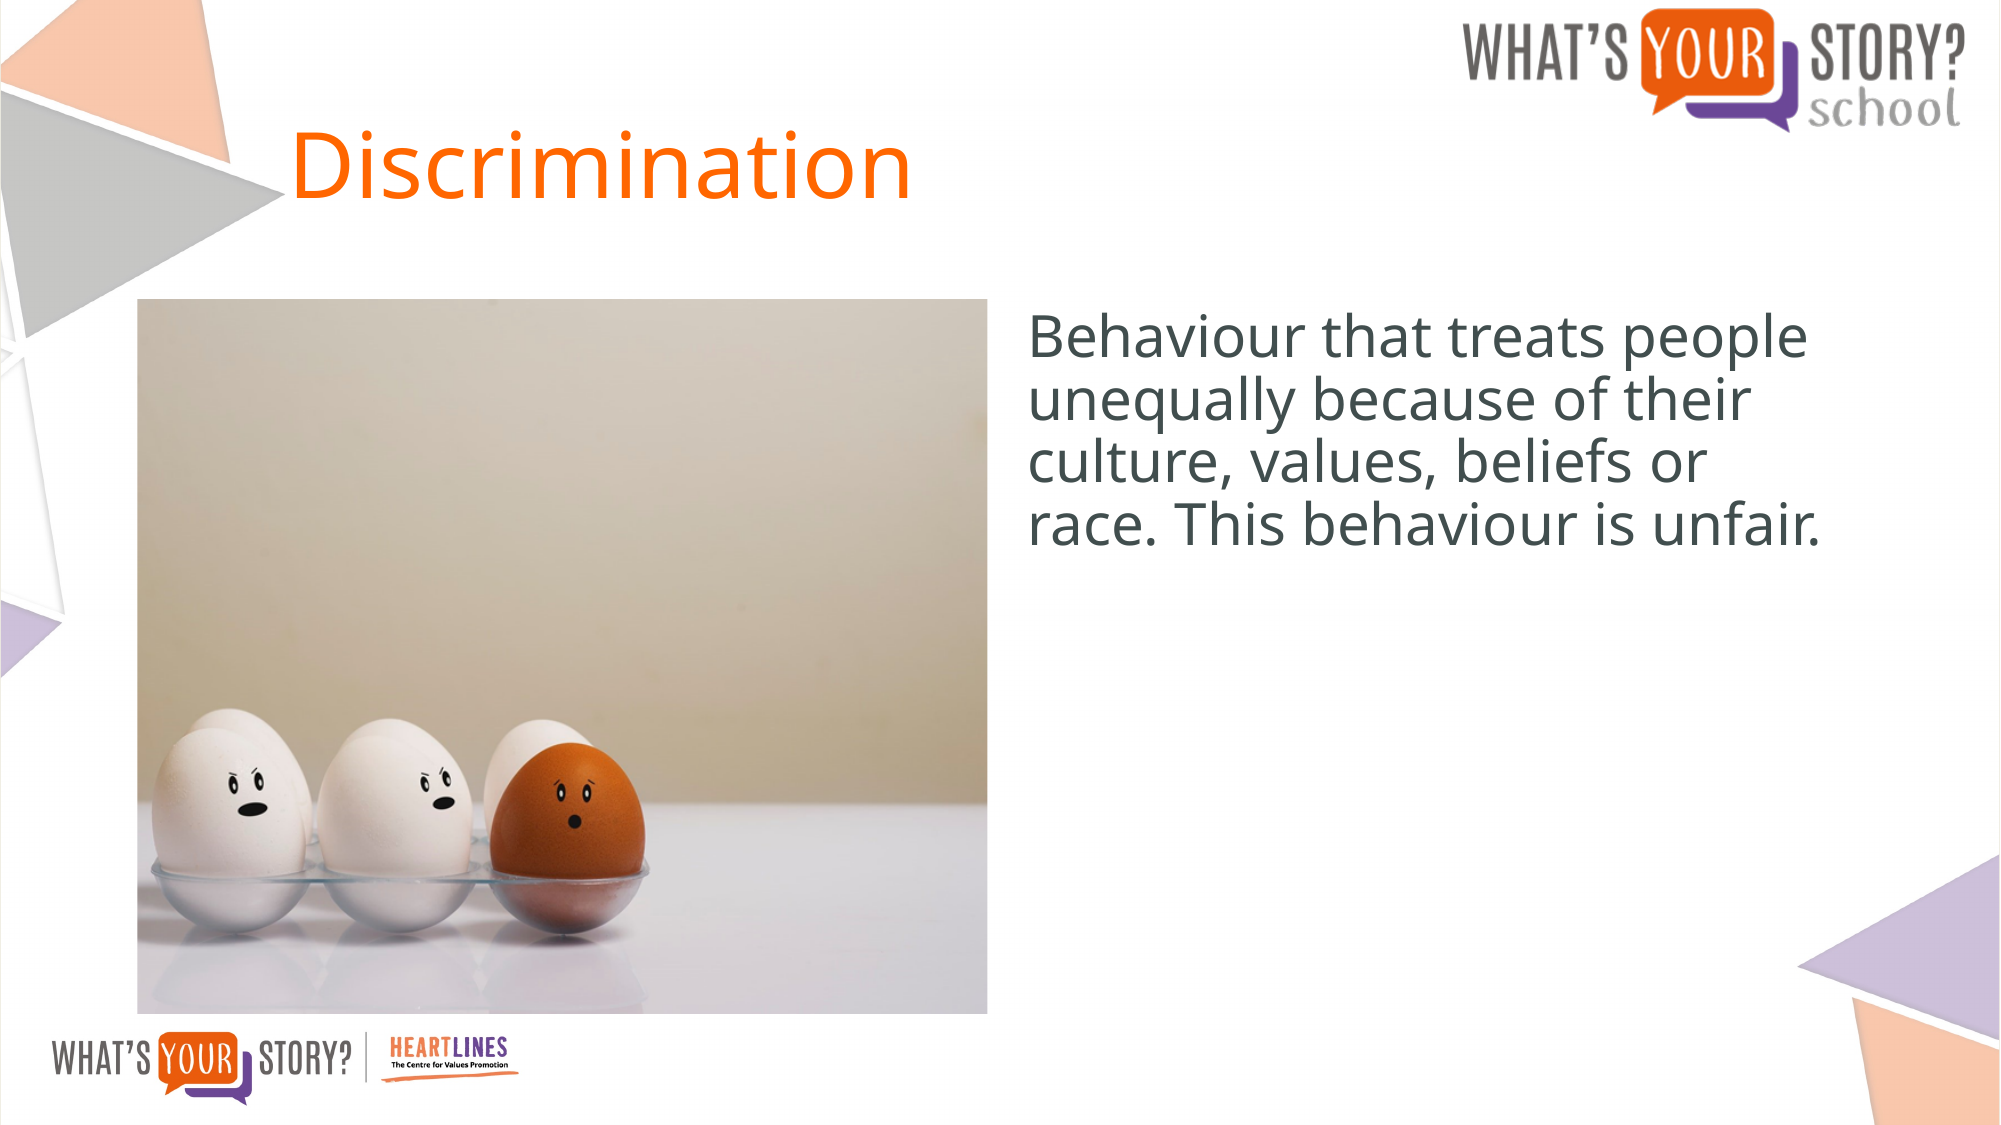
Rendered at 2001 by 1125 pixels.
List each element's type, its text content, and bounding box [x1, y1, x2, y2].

list Behaviour that treats people unequally because of their culture, values, beliefs or race. This behaviour is unfair. [1012, 299, 1863, 1014]
title Discrimination [273, 59, 1999, 278]
picture [0, 0, 2000, 1125]
